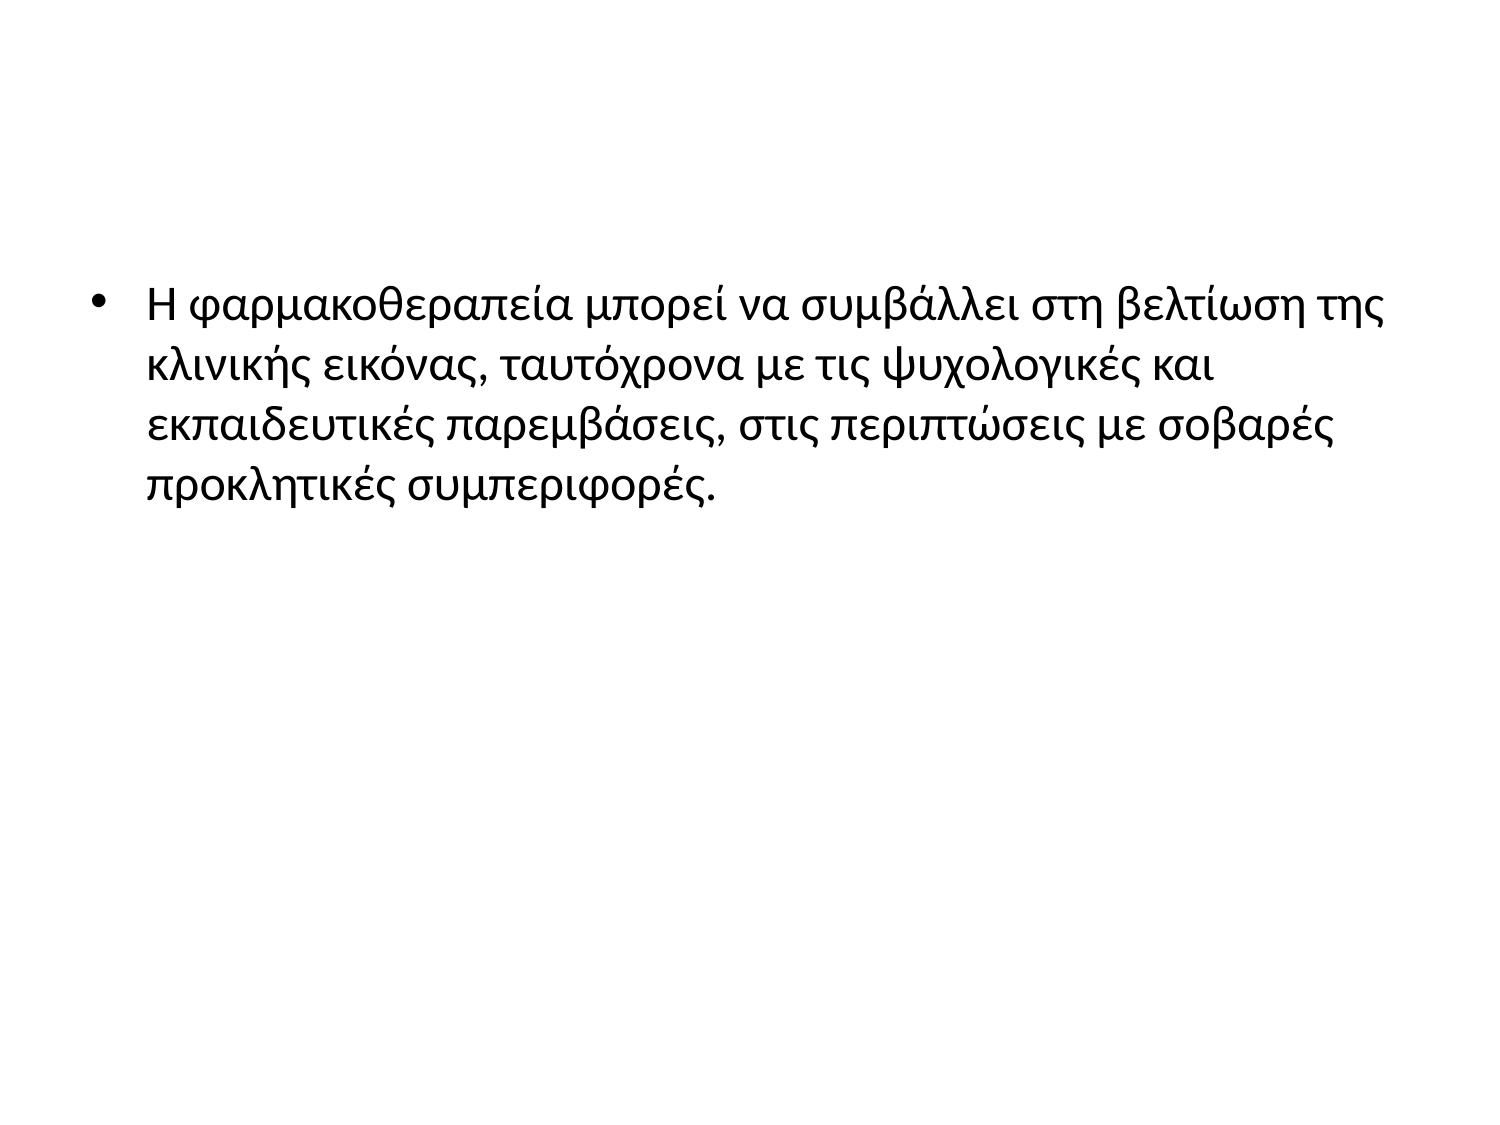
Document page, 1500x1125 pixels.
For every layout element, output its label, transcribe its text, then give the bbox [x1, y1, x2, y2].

list Η φαρμακοθεραπεία μπορεί να συμβάλλει στη βελτίωση της κλινικής εικόνας, ταυτόχρονα με τις ψυχολογικές και εκπαιδευτικές παρεμβάσεις, στις περιπτώσεις με σοβαρές προκλητικές συμπεριφορές. [75, 262, 1425, 1005]
